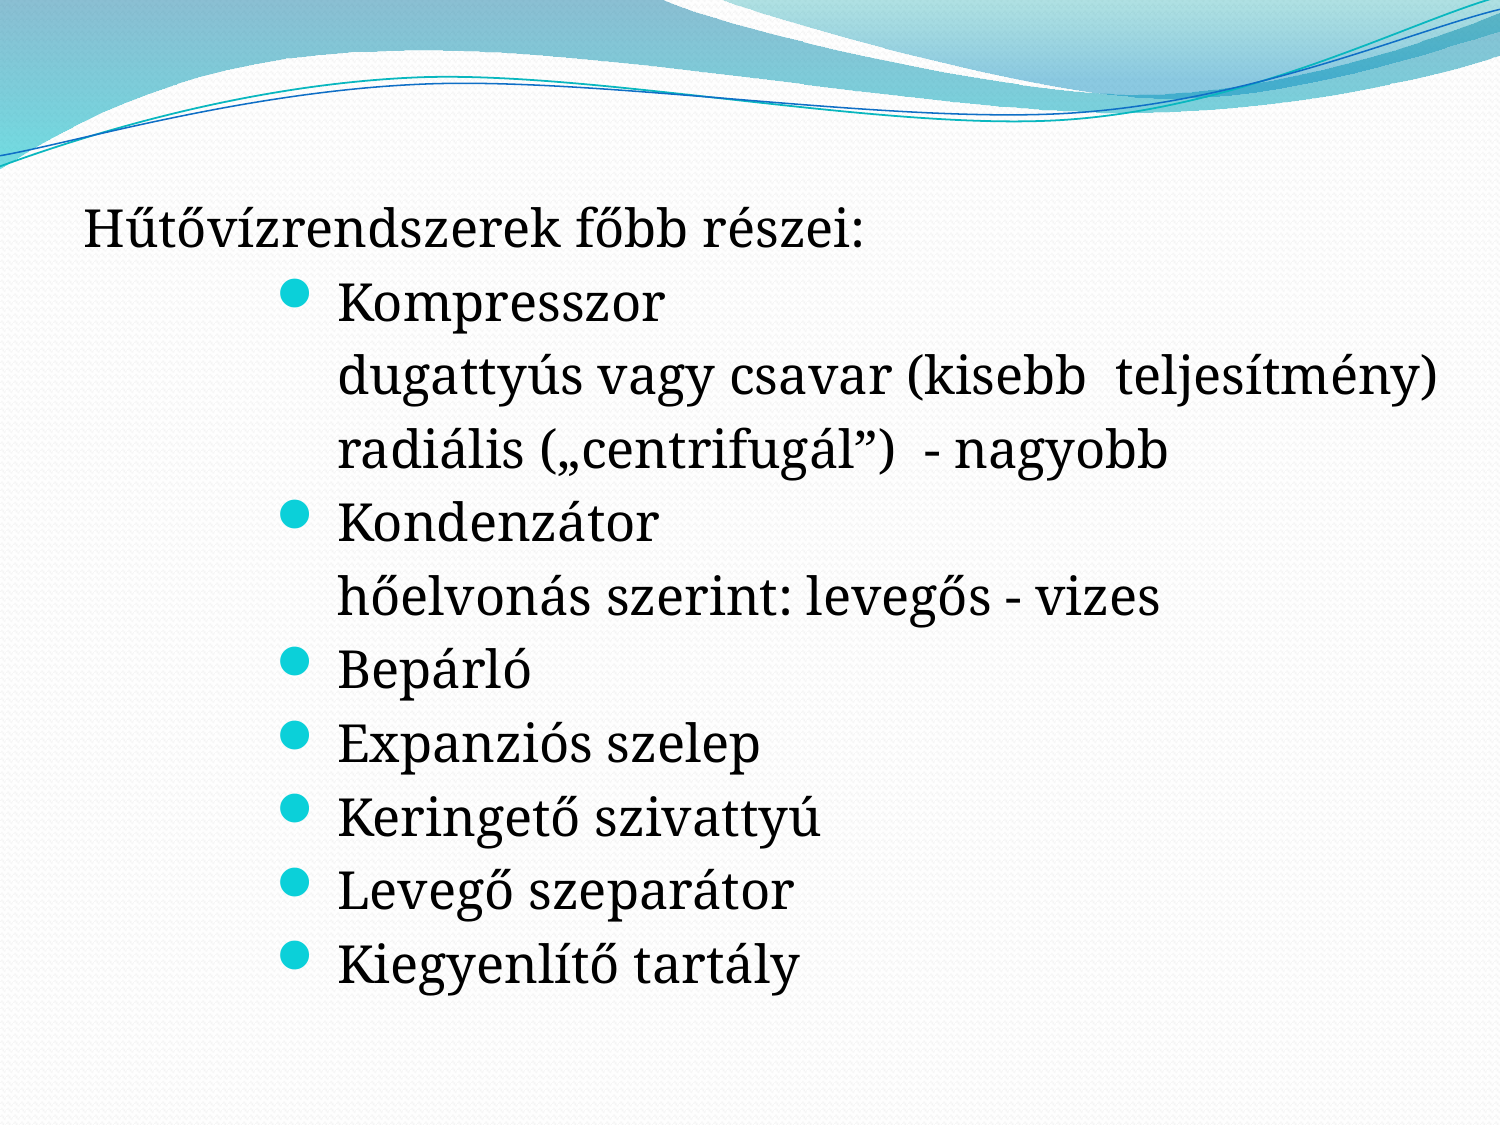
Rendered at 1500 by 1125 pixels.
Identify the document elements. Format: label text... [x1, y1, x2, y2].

list Hűtővízrendszerek főbb részei: Kompresszor dugattyús vagy csavar (kisebb teljesítmény) radiális („centrifugál”) - nagyobb Kondenzátor hőelvonás szerint: levegős - vizes Bepárló Expanziós szelep Keringető szivattyú Levegő szeparátor Kiegyenlítő tartály [0, 187, 1465, 1038]
